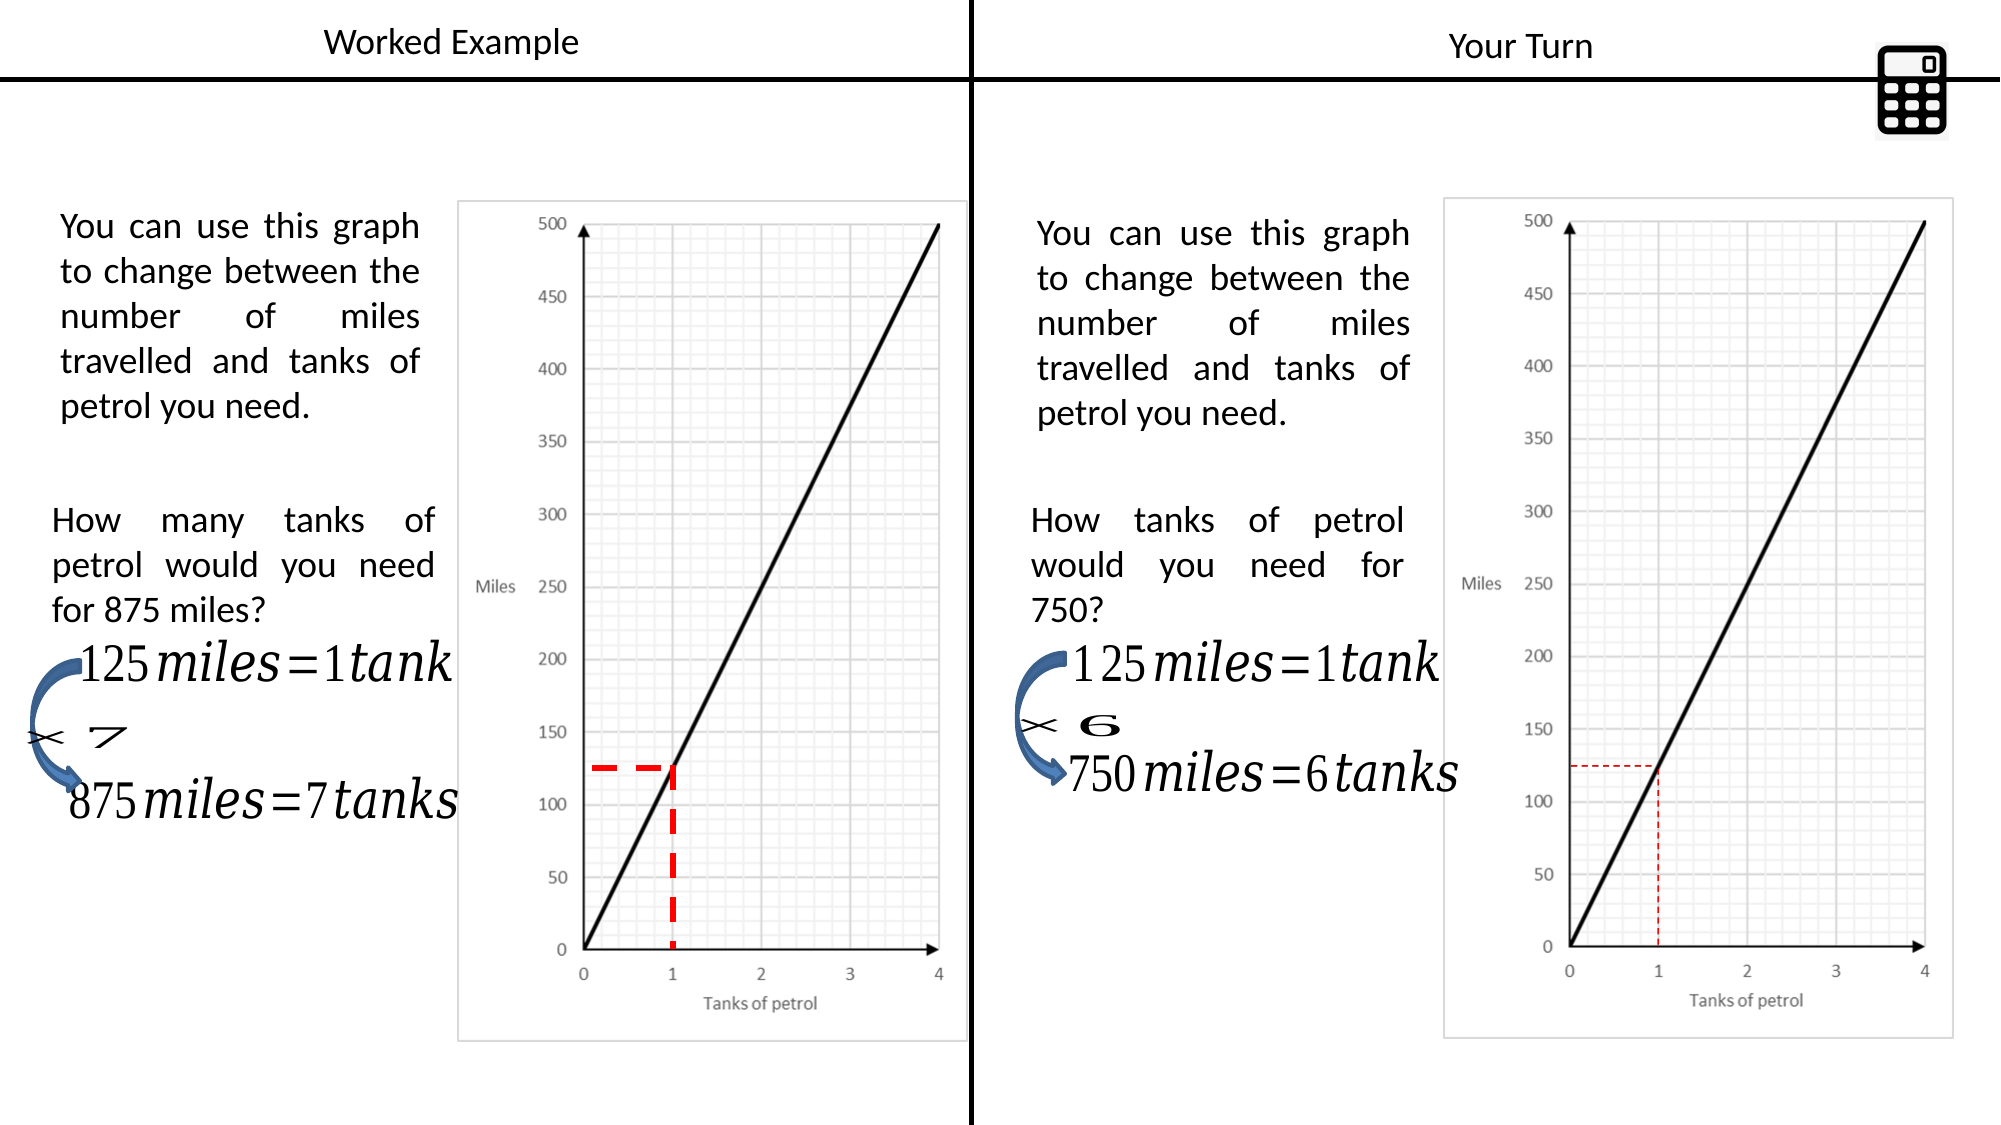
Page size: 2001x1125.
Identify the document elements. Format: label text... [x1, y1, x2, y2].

text_box You can use this graph to change between the number of miles travelled and tanks of petrol you need. [1022, 200, 1426, 441]
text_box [13, 659, 135, 794]
picture [457, 200, 969, 1042]
text_box How tanks of petrol would you need for 750? [1016, 487, 1420, 638]
text_box Your Turn [1376, 14, 1667, 74]
text_box Worked Example [306, 9, 597, 70]
picture [1443, 197, 1954, 1039]
text_box [1017, 652, 1065, 784]
picture [1875, 80, 1949, 141]
text_box How many tanks of petrol would you need for 875 miles? [37, 487, 451, 638]
picture [1875, 42, 1949, 79]
text_box You can use this graph to change between the number of miles travelled and tanks of petrol you need. [45, 193, 436, 434]
